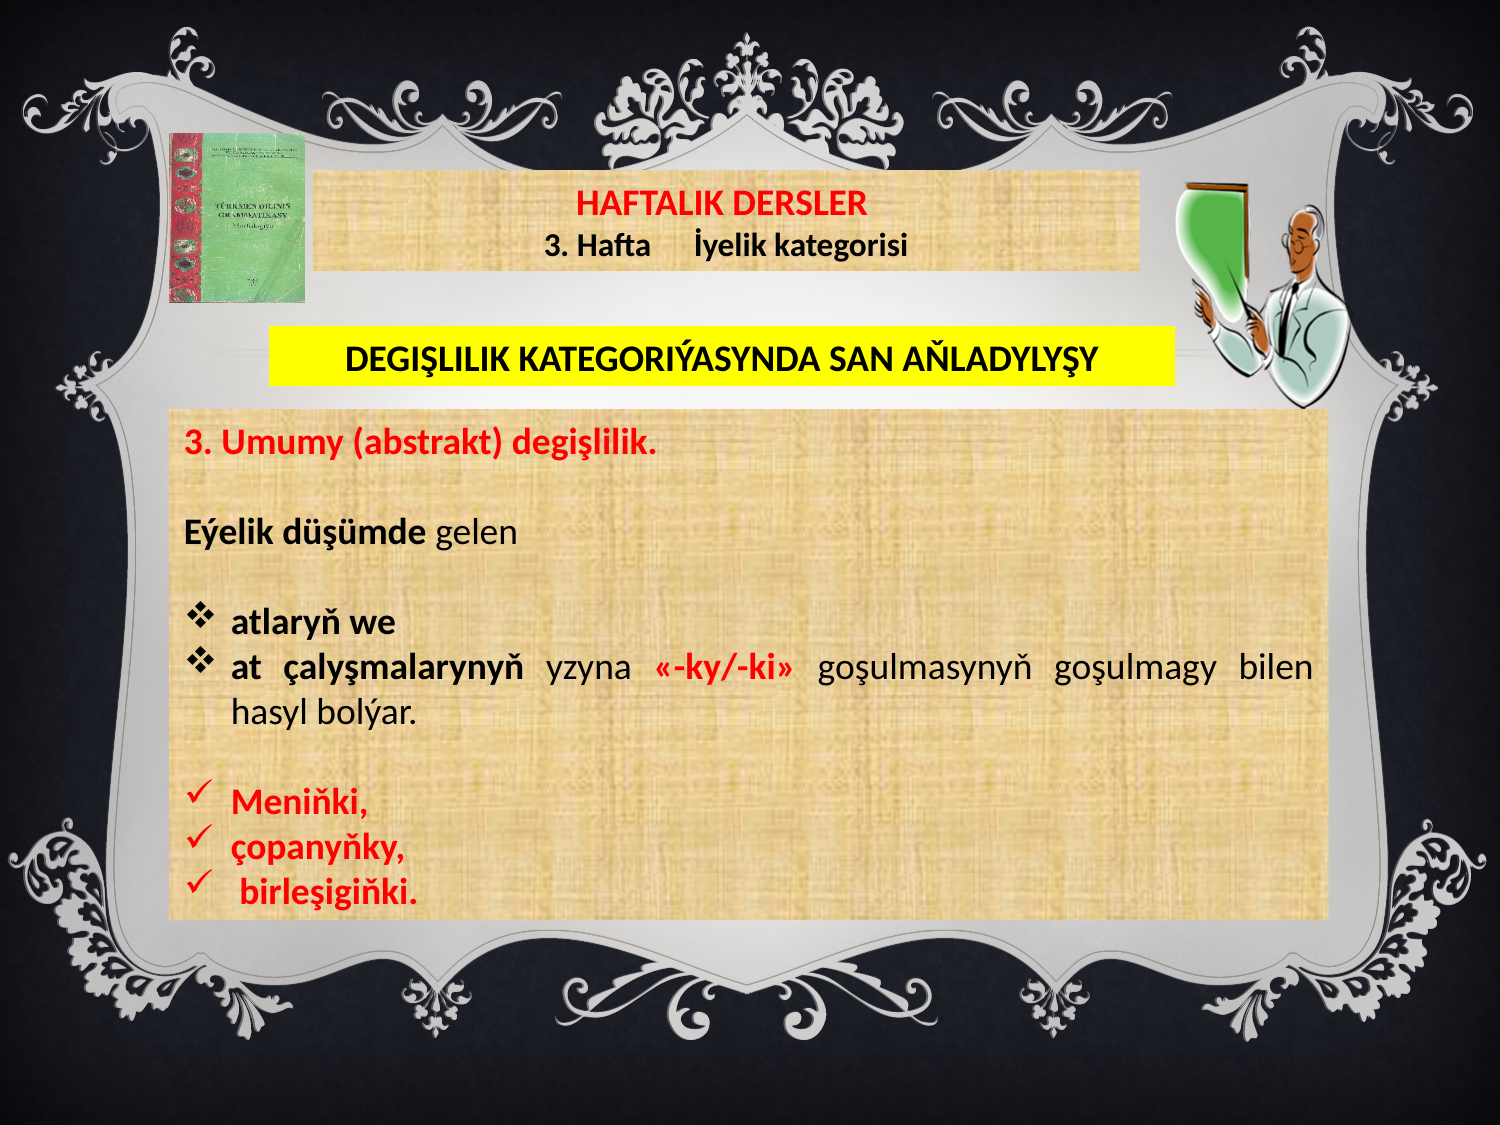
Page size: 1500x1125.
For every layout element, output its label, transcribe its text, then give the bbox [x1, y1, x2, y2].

text_box 3. Umumy (abstrakt) degişlilik. Eýelik düşümde gelen atlaryň we at çalyşmalarynyň yzyna «-ky/-ki» goşulmasynyň goşulmagy bilen hasyl bolýar. Meniňki, çopanyňky, birleşigiňki. [169, 409, 1329, 920]
text_box DEGIŞLILIK KATEGORIÝASYNDA SAN AŇLADYLYŞY [269, 326, 1169, 386]
picture [0, 0, 1500, 1125]
text_box HAFTALIK DERSLER 3. Hafta İyelik kategorisi [312, 170, 1140, 271]
